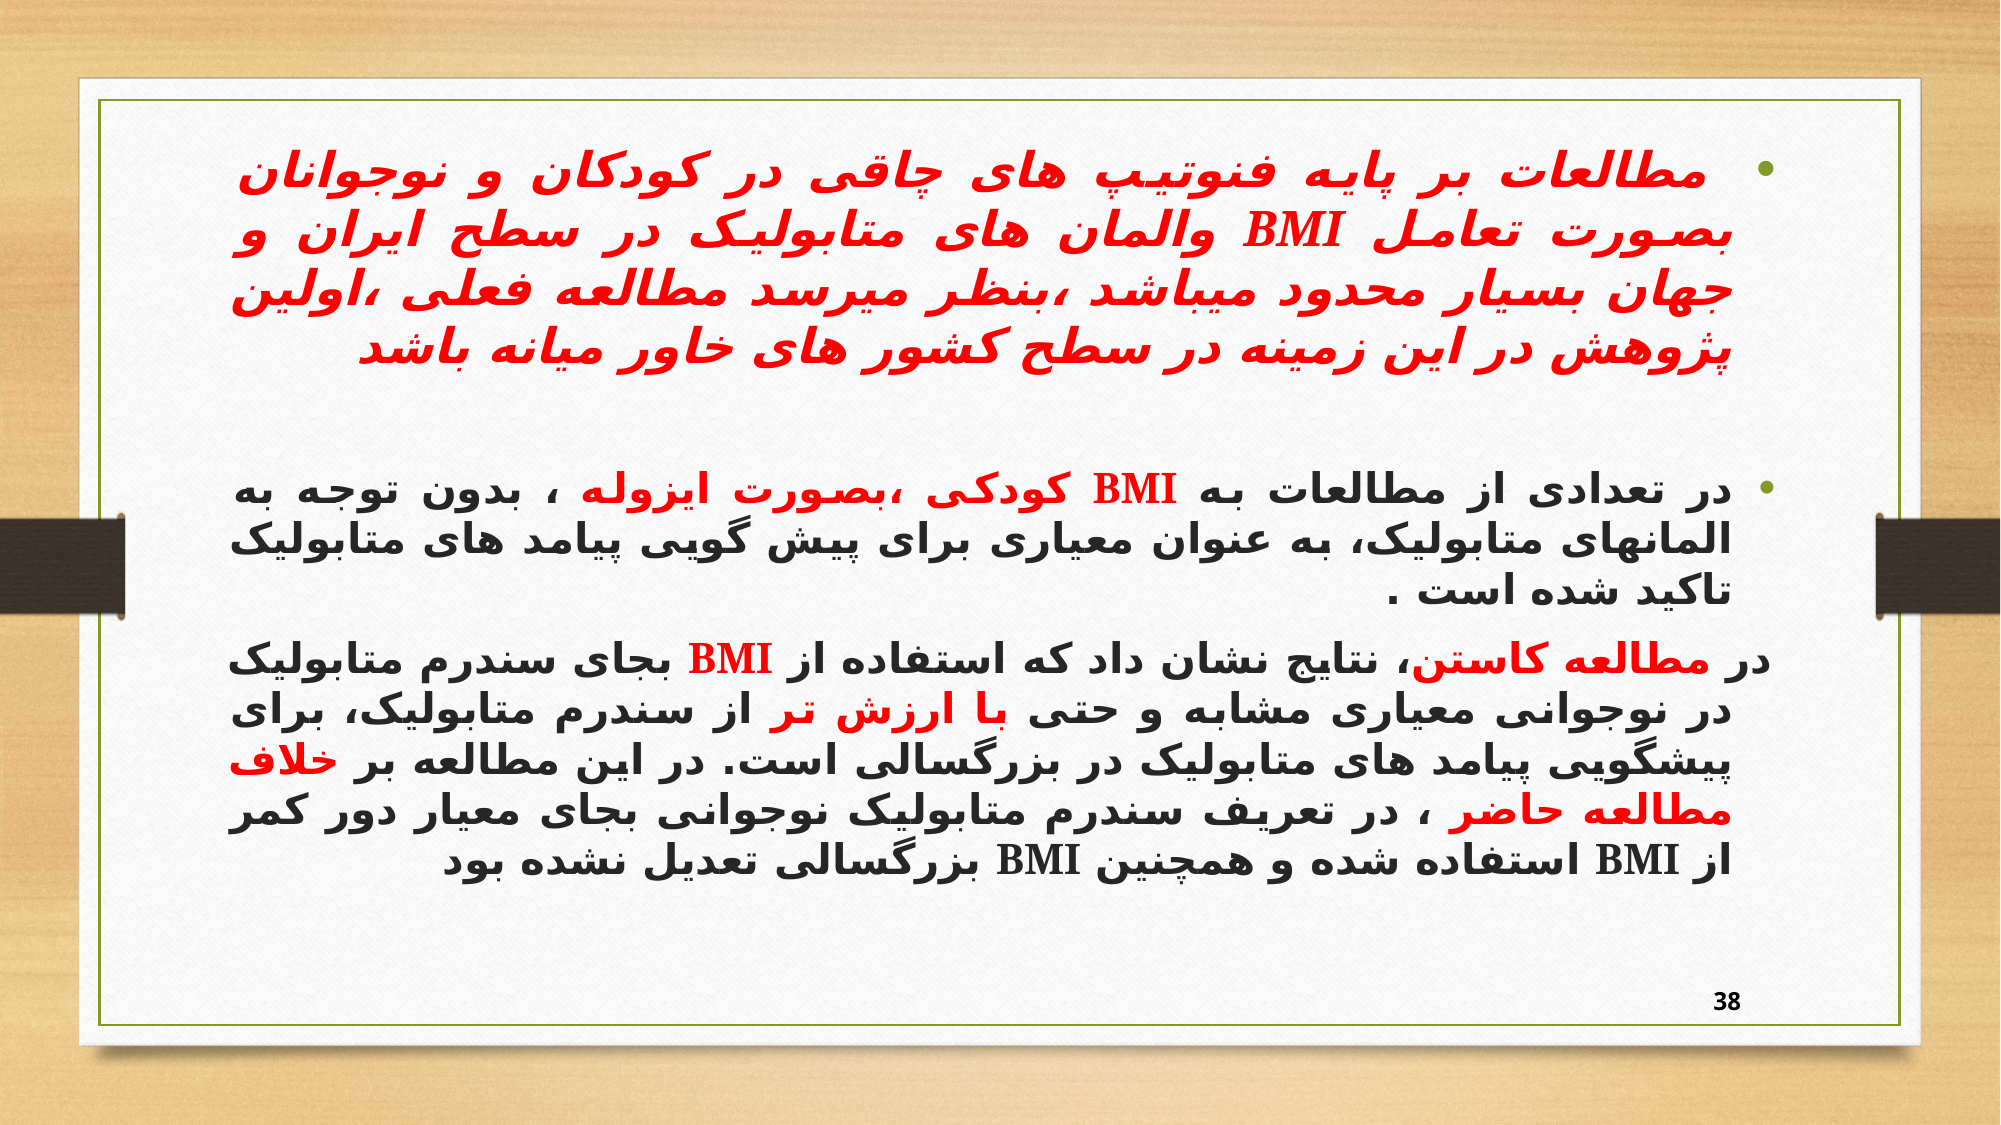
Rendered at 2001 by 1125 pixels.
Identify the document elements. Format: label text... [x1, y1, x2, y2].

list مطالعات بر پایه فنوتیپ های چاقی در کودکان و نوجوانان بصورت تعامل BMI والمان های متابولیک در سطح ایران و جهان بسیار محدود میباشد ،بنظر میرسد مطالعه فعلی ،اولین پژوهش در این زمینه در سطح کشور های خاور میانه باشد در تعدادی از مطالعات به BMI کودکی ،بصورت ایزوله ، بدون توجه به المانهای متابولیک، به عنوان معیاری برای پیش گویی پیامد های متابولیک تاکید شده است . در مطالعه کاستن، نتایج نشان داد که استفاده از BMI بجای سندرم متابولیک در نوجوانی معیاری مشابه و حتی با ارزش تر از سندرم متابولیک، برای پیشگویی پیامد های متابولیک در بزرگسالی است. در این مطالعه بر خلاف مطالعه حاضر ، در تعریف سندرم متابولیک نوجوانی بجای معیار دور کمر از BMI استفاده شده و همچنین BMI بزرگسالی تعدیل نشده بود [212, 131, 1788, 964]
picture [0, 0, 2001, 1125]
slide_number 38 [1698, 979, 1788, 1025]
